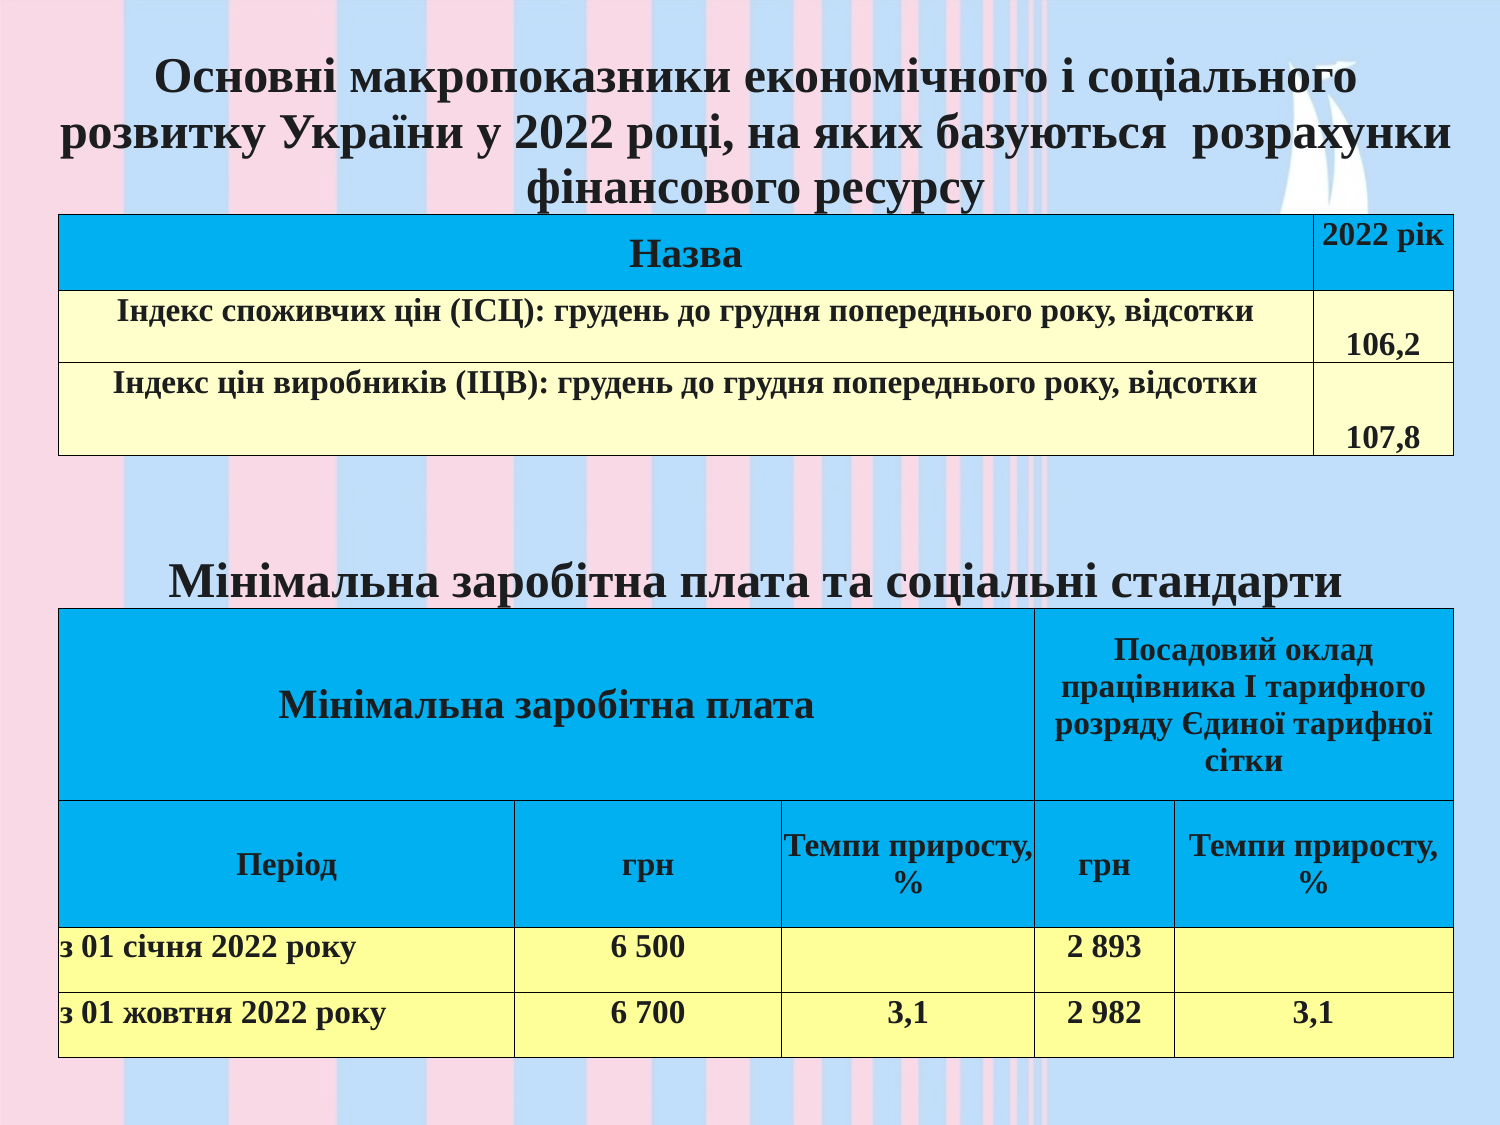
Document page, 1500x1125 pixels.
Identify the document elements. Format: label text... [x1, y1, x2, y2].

table_cell Темпи приросту, % [1175, 801, 1453, 927]
table_cell грн [515, 801, 781, 927]
table_cell з 01 січня 2022 року [59, 928, 514, 992]
table_cell 2 893 [1035, 928, 1174, 992]
table_cell Період [59, 801, 514, 927]
table_cell 6 700 [515, 993, 781, 1057]
table_cell Назва [59, 215, 1313, 290]
table_cell з 01 жовтня 2022 року [59, 993, 514, 1057]
table_cell [782, 928, 1034, 992]
table_cell 106,2 [1314, 291, 1453, 362]
table_cell Темпи приросту, % [782, 801, 1034, 927]
table_cell Індекс цін виробників (ІЦВ): грудень до грудня попереднього року, відсотки [59, 363, 1313, 455]
table_cell 3,1 [1175, 993, 1453, 1057]
table_cell 107,8 [1314, 363, 1453, 455]
table_cell Посадовий оклад працівника І тарифного розряду Єдиної тарифної сітки [1035, 609, 1453, 800]
table_cell грн [1035, 801, 1174, 927]
table_cell 2 982 [1035, 993, 1174, 1057]
table_cell 3,1 [782, 993, 1034, 1057]
table_cell 6 500 [515, 928, 781, 992]
table_header Основні макропоказники економічного і соціального розвитку України у 2022 році, на яких базуються розрахунки фінансового ресурсу [59, 47, 1453, 214]
table_cell 2022 рік [1314, 215, 1453, 290]
table_cell [1175, 928, 1453, 992]
table_cell Мінімальна заробітна плата та соціальні стандарти [59, 456, 1453, 608]
table_cell Індекс споживчих цін (ІСЦ): грудень до грудня попереднього року, відсотки [59, 291, 1313, 362]
table_cell Мінімальна заробітна плата [59, 609, 1034, 800]
